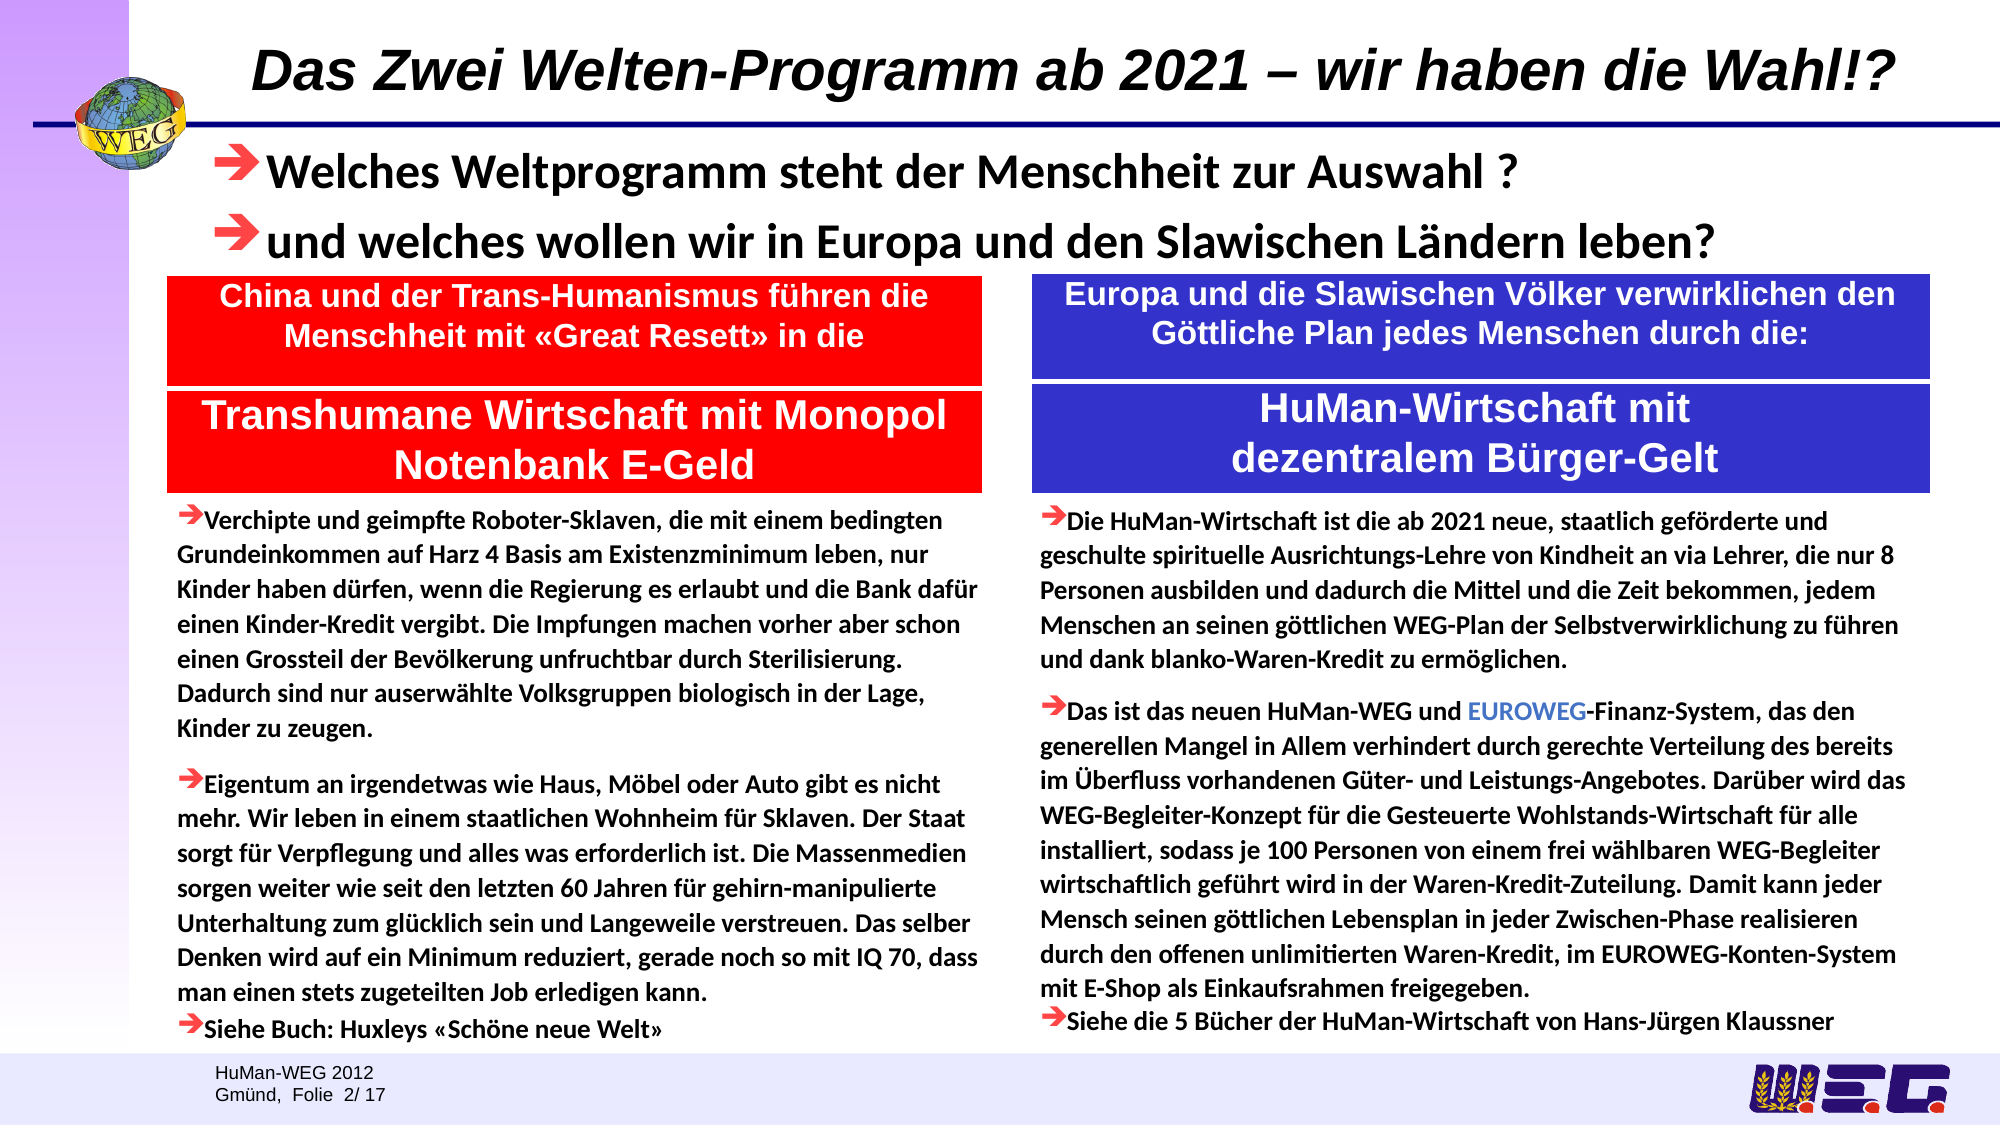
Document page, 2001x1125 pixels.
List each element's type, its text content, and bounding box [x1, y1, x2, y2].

title Das Zwei Welten-Programm ab 2021 – wir haben die Wahl!? [199, 12, 1951, 123]
slide_number HuMan-WEG 2012 Gmünd, Folie 2/ 17 [199, 1060, 765, 1111]
picture [1749, 1064, 1950, 1113]
list Welches Weltprogramm steht der Menschheit zur Auswahl ? und welches wollen wir in Europa und den Slawischen Ländern leben? [195, 131, 1905, 277]
table_header Europa und die Slawischen Völker verwirklichen den Göttliche Plan jedes Menschen durch die: [1032, 274, 1930, 379]
table_header China und der Trans-Humanismus führen die Menschheit mit «Great Resett» in die [167, 276, 982, 386]
table_cell HuMan-Wirtschaft mit dezentralem Bürger-Gelt [1032, 384, 1930, 493]
picture [75, 77, 186, 170]
table_cell Transhumane Wirtschaft mit Monopol Notenbank E-Geld [167, 391, 982, 493]
text_box Die HuMan-Wirtschaft ist die ab 2021 neue, staatlich geförderte und geschulte spirituelle Ausrichtungs-Lehre von Kindheit an via Lehrer, die nur 8 Personen ausbilden und dadurch die Mittel und die Zeit bekommen, jedem Menschen an seinen göttlichen WEG-Plan der Selbstverwirklichung zu führen und dank blanko-Waren-Kredit zu ermöglichen. Das ist das neuen HuMan-WEG und EUROWEG-Finanz-System, das den generellen Mangel in Allem verhindert durch gerechte Verteilung des bereits im Überfluss vorhandenen Güter- und Leistungs-Angebotes. Darüber wird das WEG-Begleiter-Konzept für die Gesteuerte Wohlstands-Wirtschaft für alle installiert, sodass je 100 Personen von einem frei wählbaren WEG-Begleiter wirtschaftlich geführt wird in der Waren-Kredit-Zuteilung. Damit kann jeder Mensch seinen göttlichen Lebensplan in jeder Zwischen-Phase realisieren durch den offenen unlimitierten Waren-Kredit, im EUROWEG-Konten-System mit E-Shop als Einkaufsrahmen freigegeben. Siehe die 5 Bücher der HuMan-Wirtschaft von Hans-Jürgen Klaussner [1025, 493, 1927, 1044]
text_box Verchipte und geimpfte Roboter-Sklaven, die mit einem bedingten Grundeinkommen auf Harz 4 Basis am Existenzminimum leben, nur Kinder haben dürfen, wenn die Regierung es erlaubt und die Bank dafür einen Kinder-Kredit vergibt. Die Impfungen machen vorher aber schon einen Grossteil der Bevölkerung unfruchtbar durch Sterilisierung. Dadurch sind nur auserwählte Volksgruppen biologisch in der Lage, Kinder zu zeugen. Eigentum an irgendetwas wie Haus, Möbel oder Auto gibt es nicht mehr. Wir leben in einem staatlichen Wohnheim für Sklaven. Der Staat sorgt für Verpflegung und alles was erforderlich ist. Die Massenmedien sorgen weiter wie seit den letzten 60 Jahren für gehirn-manipulierte Unterhaltung zum glücklich sein und Langeweile verstreuen. Das selber Denken wird auf ein Minimum reduziert, gerade noch so mit IQ 70, dass man einen stets zugeteilten Job erledigen kann. Siehe Buch: Huxleys «Schöne neue Welt» [162, 492, 994, 1051]
